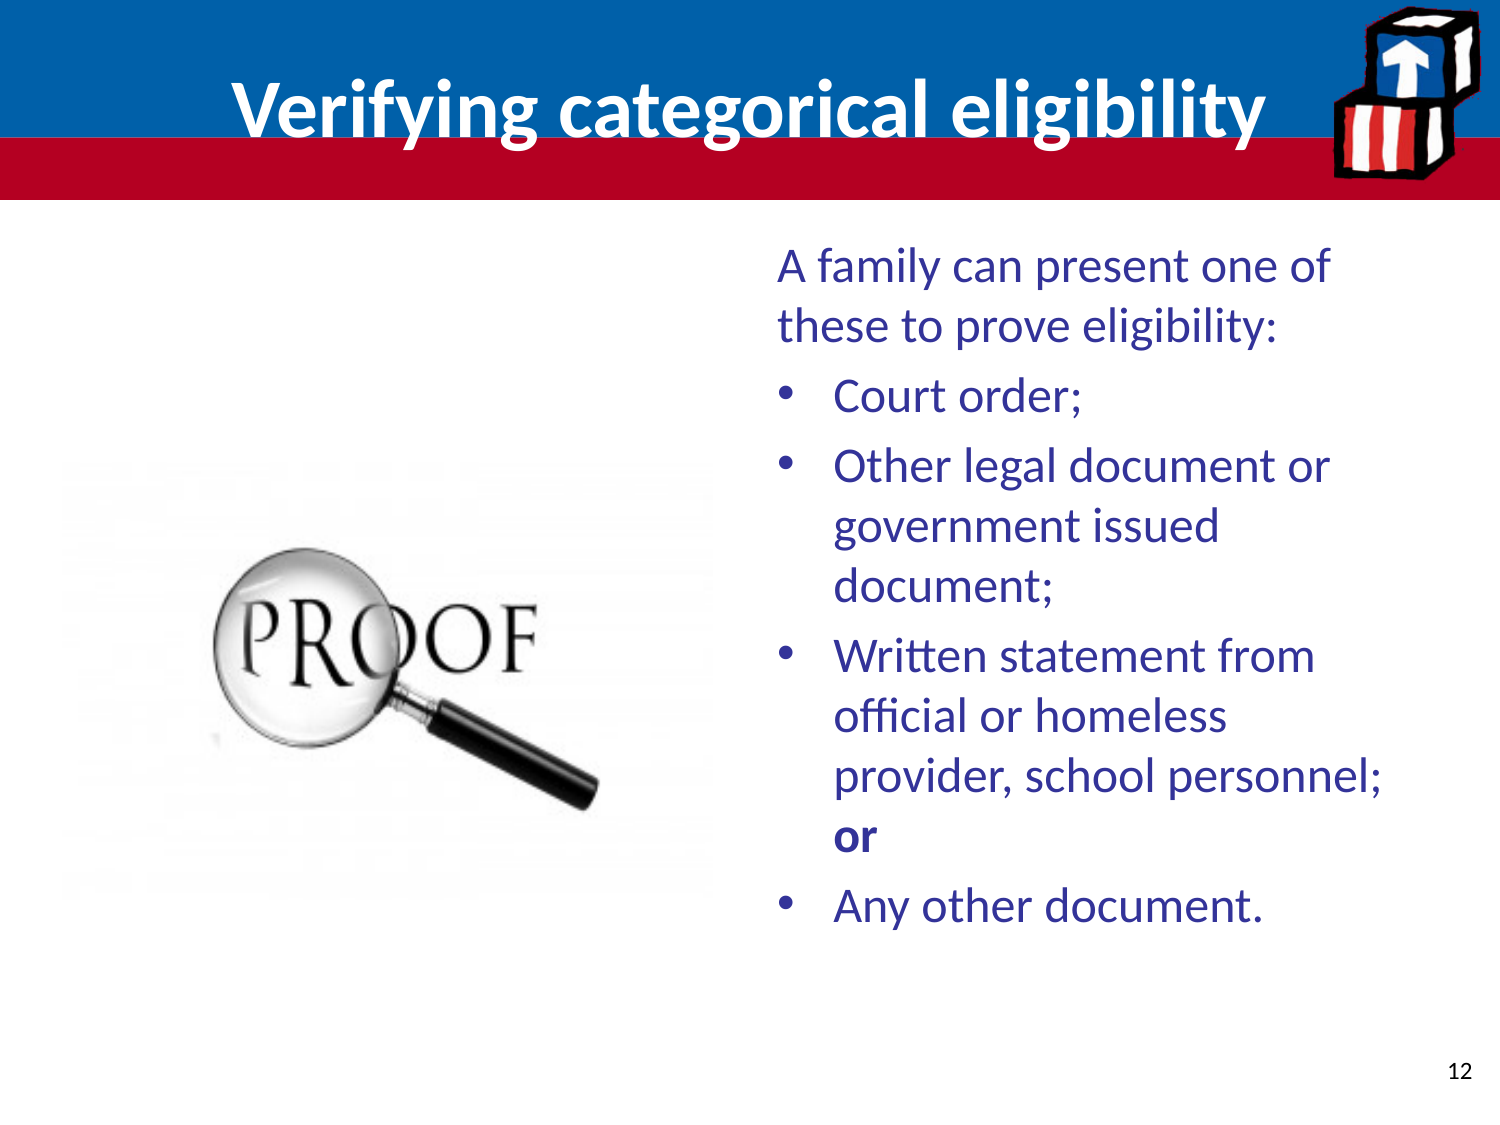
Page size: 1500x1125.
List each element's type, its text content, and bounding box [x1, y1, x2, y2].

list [62, 462, 713, 901]
title Verifying categorical eligibility [74, 44, 1426, 163]
list A family can present one of these to prove eligibility: Court order; Other legal document or government issued document; Written statement from official or homeless provider, school personnel; or Any other document. [761, 224, 1426, 1006]
slide_number 12 [1137, 1046, 1488, 1125]
picture [1325, 0, 1488, 188]
